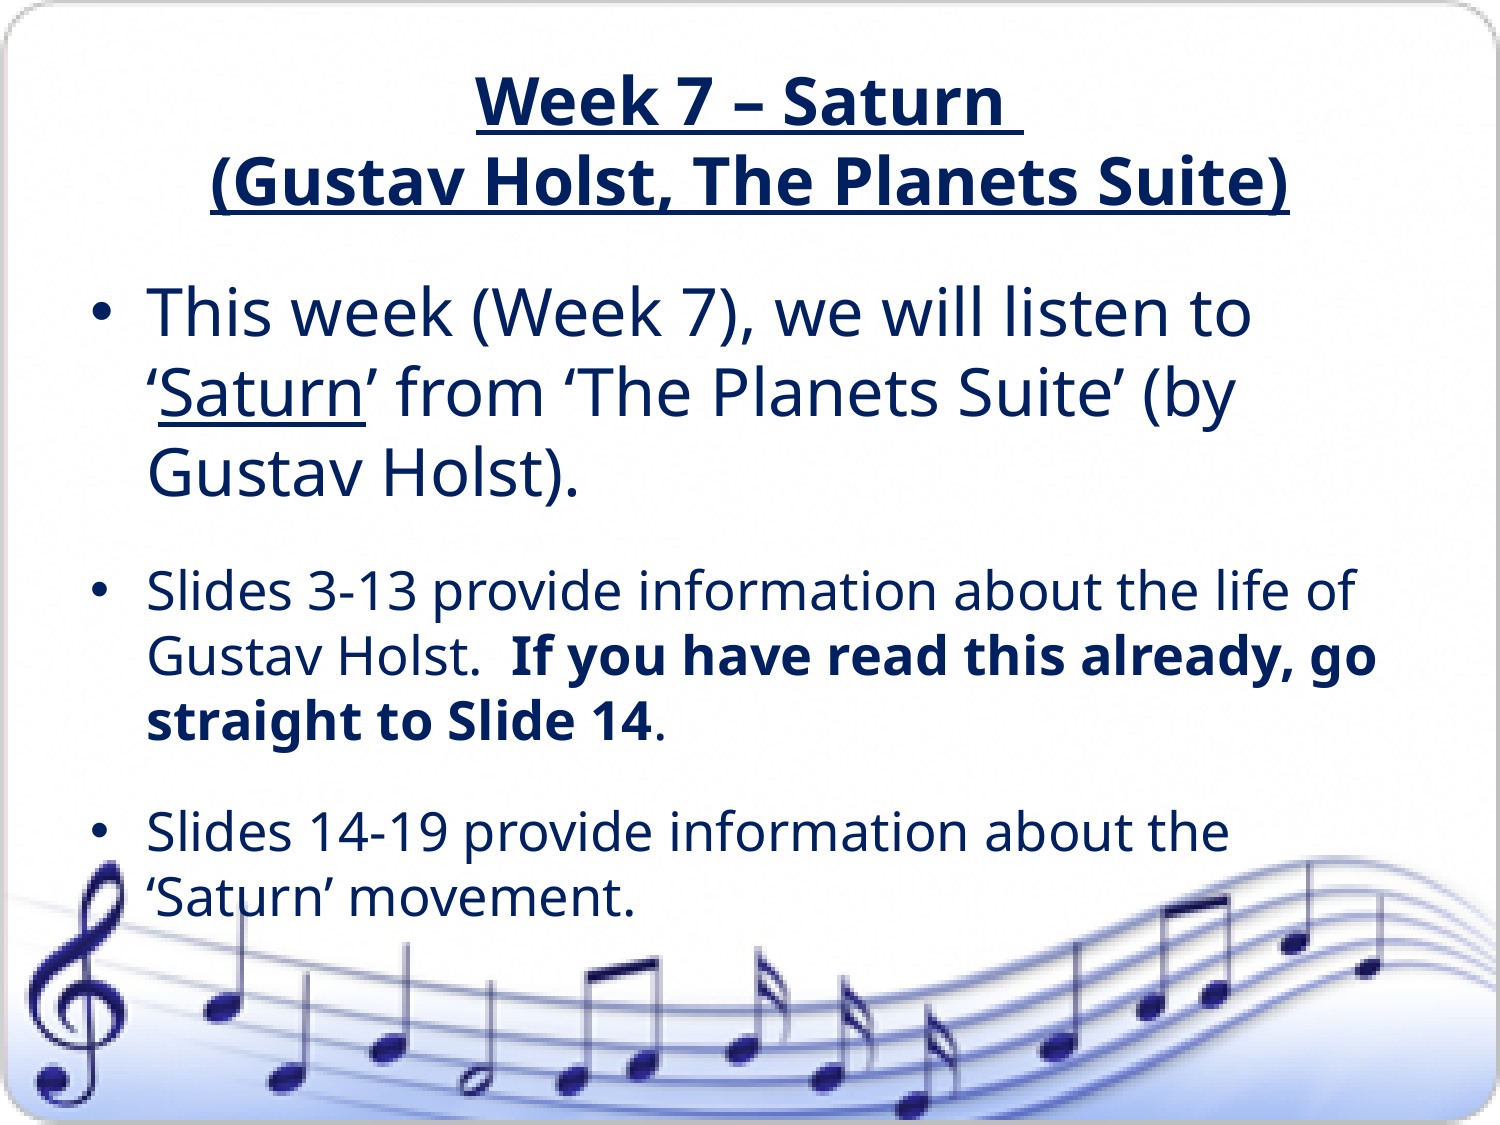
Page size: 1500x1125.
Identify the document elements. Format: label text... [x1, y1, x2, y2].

list This week (Week 7), we will listen to ‘Saturn’ from ‘The Planets Suite’ (by Gustav Holst). Slides 3-13 provide information about the life of Gustav Holst. If you have read this already, go straight to Slide 14. Slides 14-19 provide information about the ‘Saturn’ movement. [75, 262, 1425, 1005]
title Week 7 – Saturn (Gustav Holst, The Planets Suite) [75, 45, 1425, 233]
picture [0, 0, 1500, 1125]
